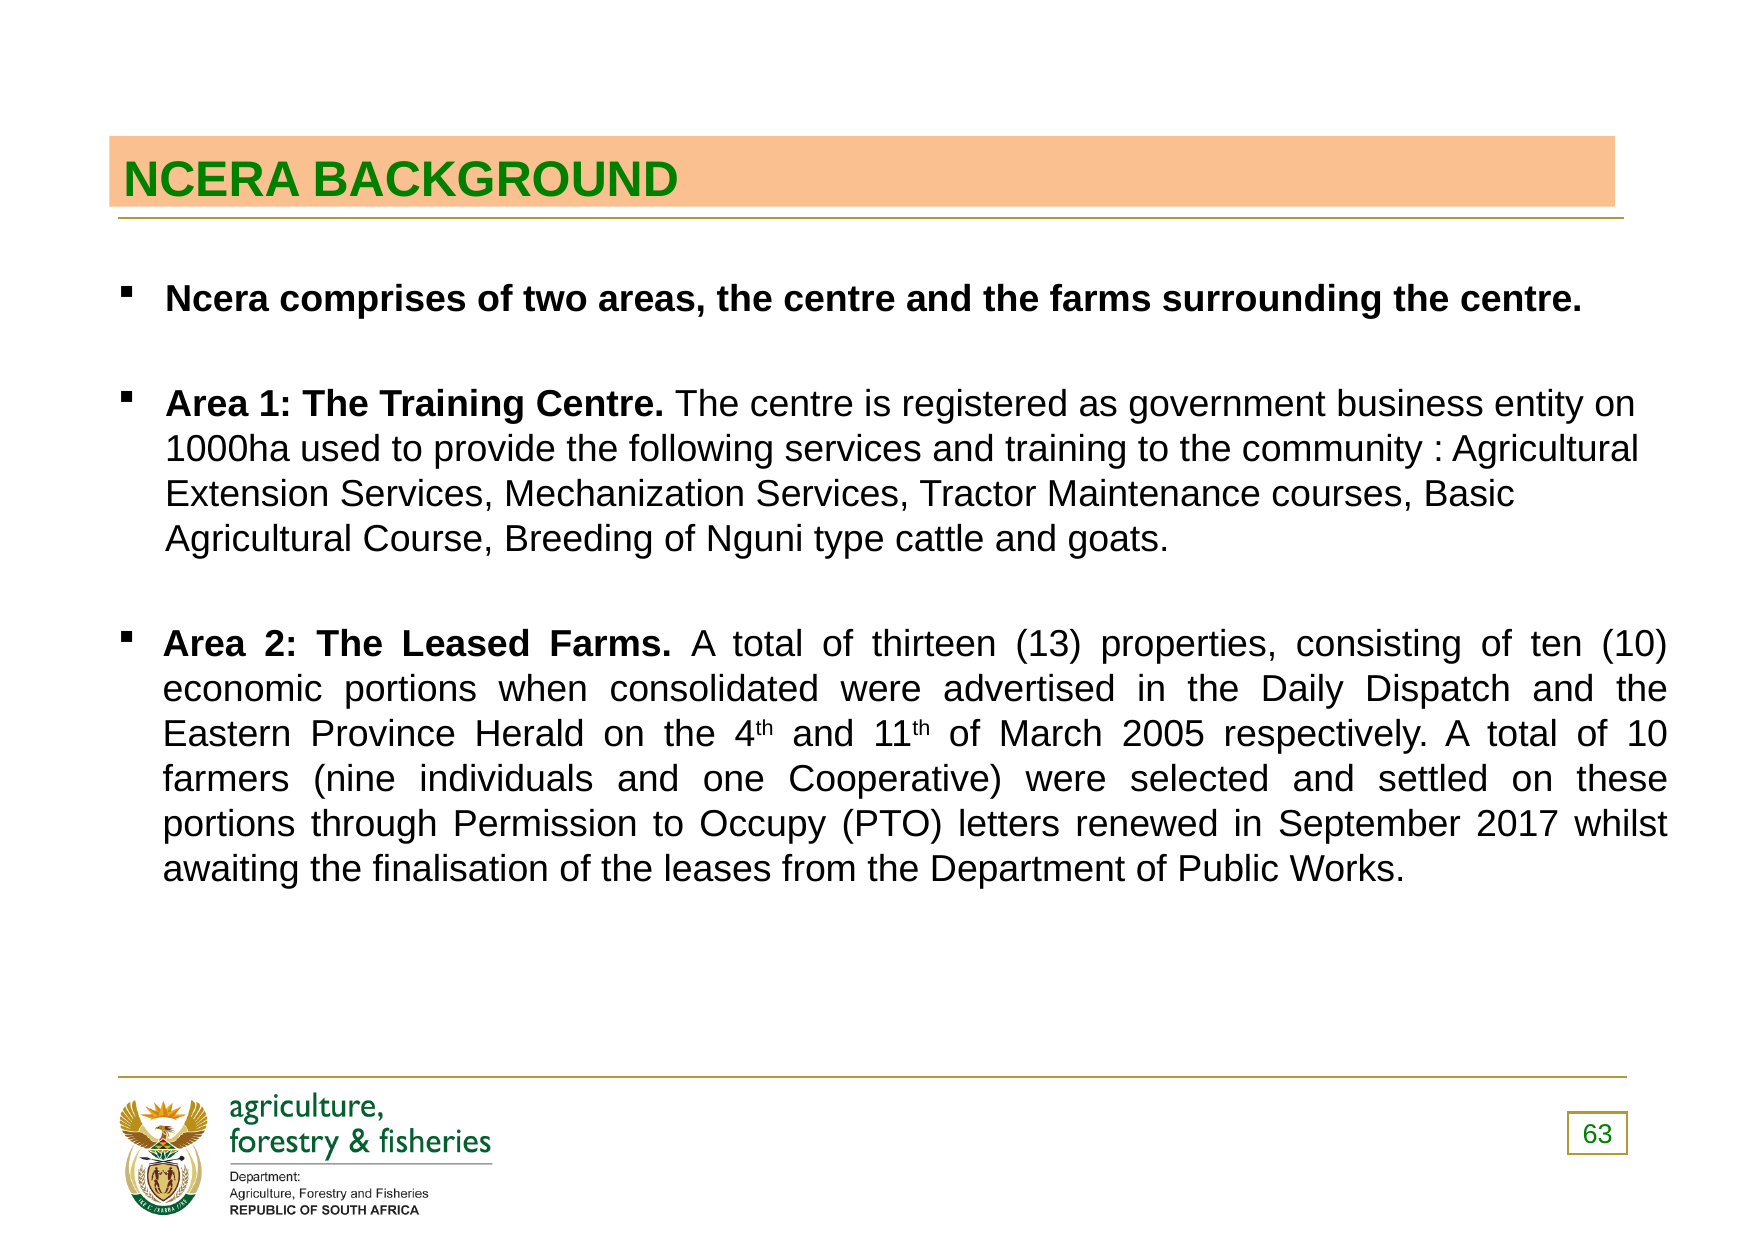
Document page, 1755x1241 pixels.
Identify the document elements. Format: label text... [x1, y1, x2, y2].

list Ncera comprises of two areas, the centre and the farms surrounding the centre. Area 1: The Training Centre. The centre is registered as government business entity on 1000ha used to provide the following services and training to the community : Agricultural Extension Services, Mechanization Services, Tractor Maintenance courses, Basic Agricultural Course, Breeding of Nguni type cattle and goats. Area 2: The Leased Farms. A total of thirteen (13) properties, consisting of ten (10) economic portions when consolidated were advertised in the Daily Dispatch and the Eastern Province Herald on the 4th and 11th of March 2005 respectively. A total of 10 farmers (nine individuals and one Cooperative) were selected and settled on these portions through Permission to Occupy (PTO) letters renewed in September 2017 whilst awaiting the finalisation of the leases from the Department of Public Works. [118, 221, 1669, 1078]
title NCERA BACKGROUND [109, 135, 1615, 207]
slide_number 63 [1567, 1111, 1628, 1155]
picture [118, 1090, 493, 1218]
